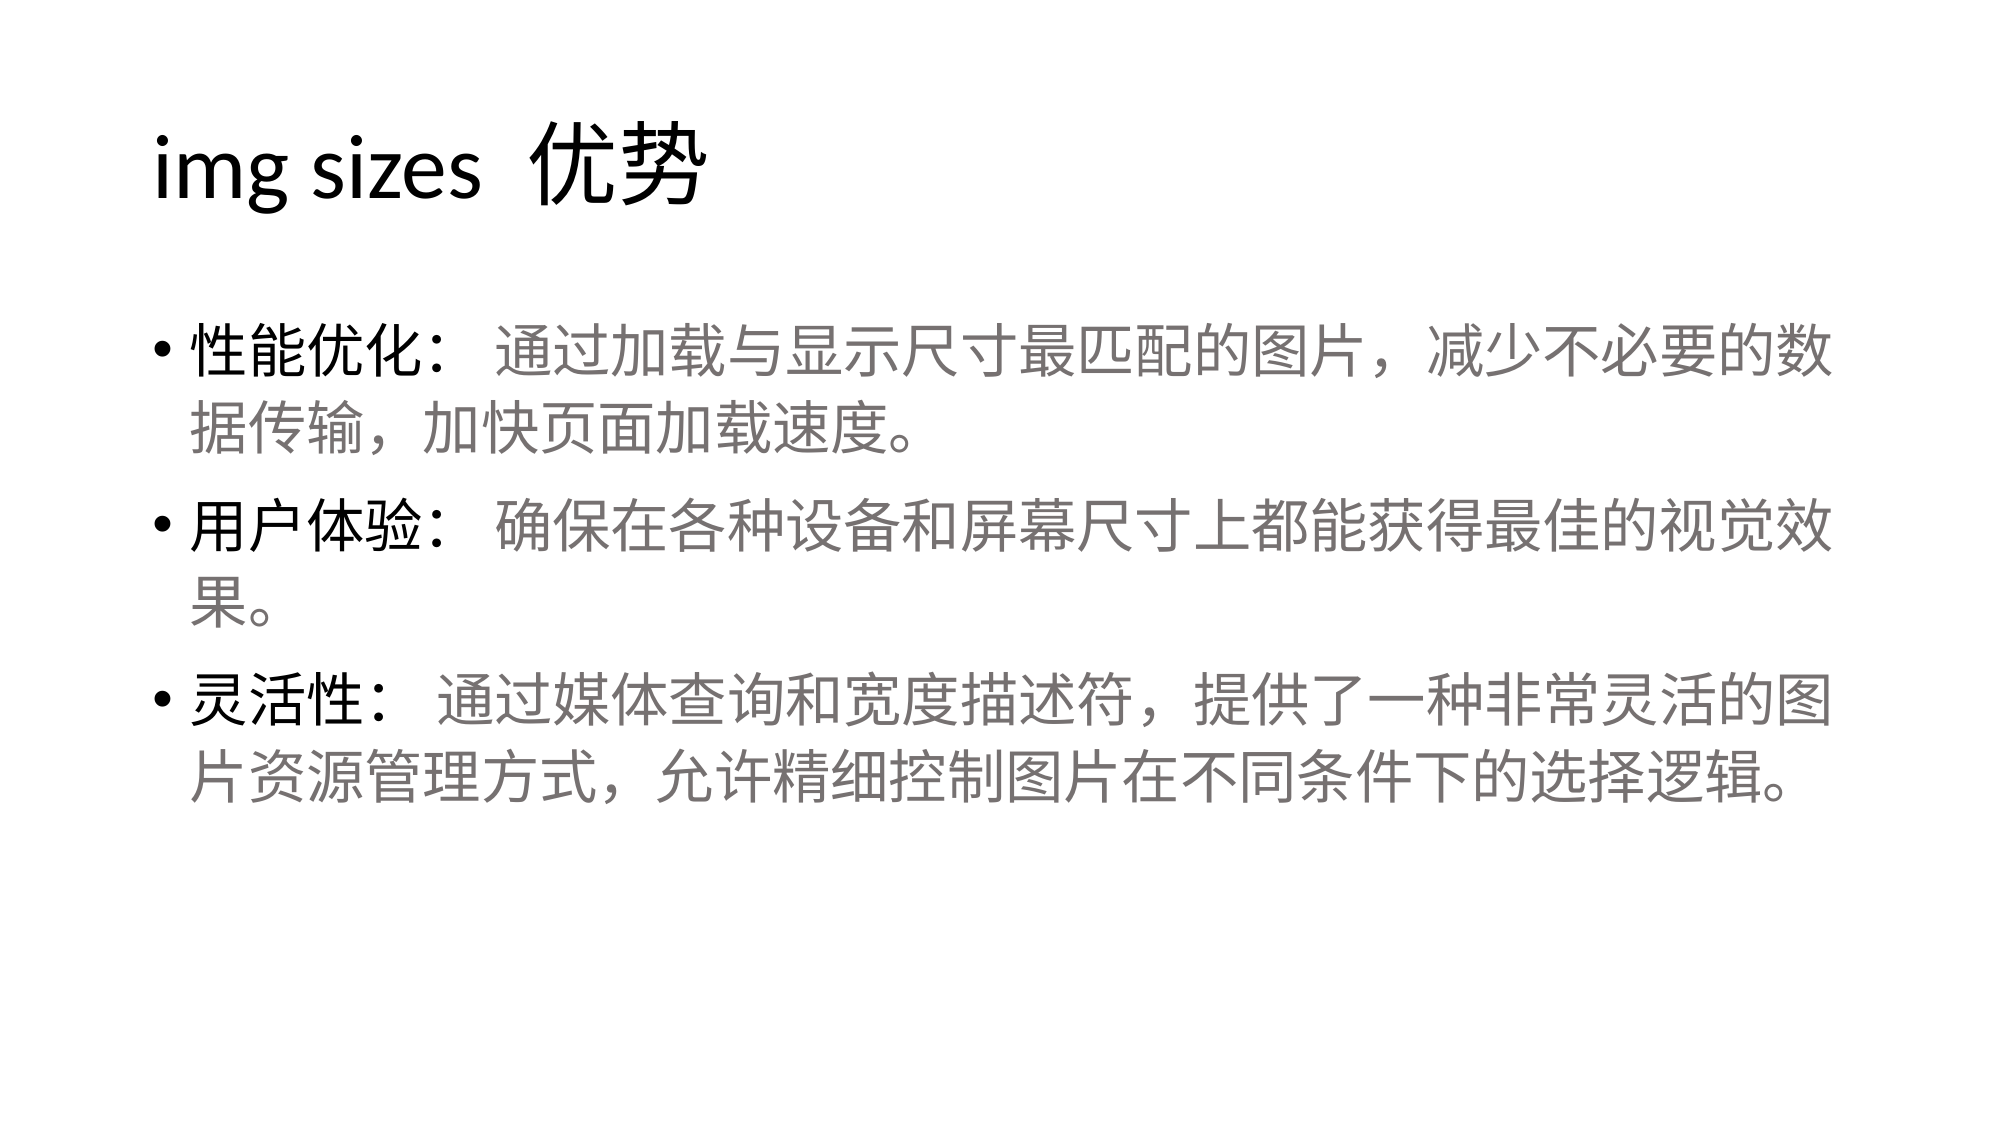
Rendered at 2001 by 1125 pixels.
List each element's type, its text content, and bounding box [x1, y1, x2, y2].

title img sizes 优势 [137, 59, 1863, 278]
list 性能优化： 通过加载与显示尺寸最匹配的图片，减少不必要的数据传输，加快页面加载速度。 用户体验： 确保在各种设备和屏幕尺寸上都能获得最佳的视觉效果。 灵活性： 通过媒体查询和宽度描述符，提供了一种非常灵活的图片资源管理方式，允许精细控制图片在不同条件下的选择逻辑。 [137, 299, 1863, 1014]
